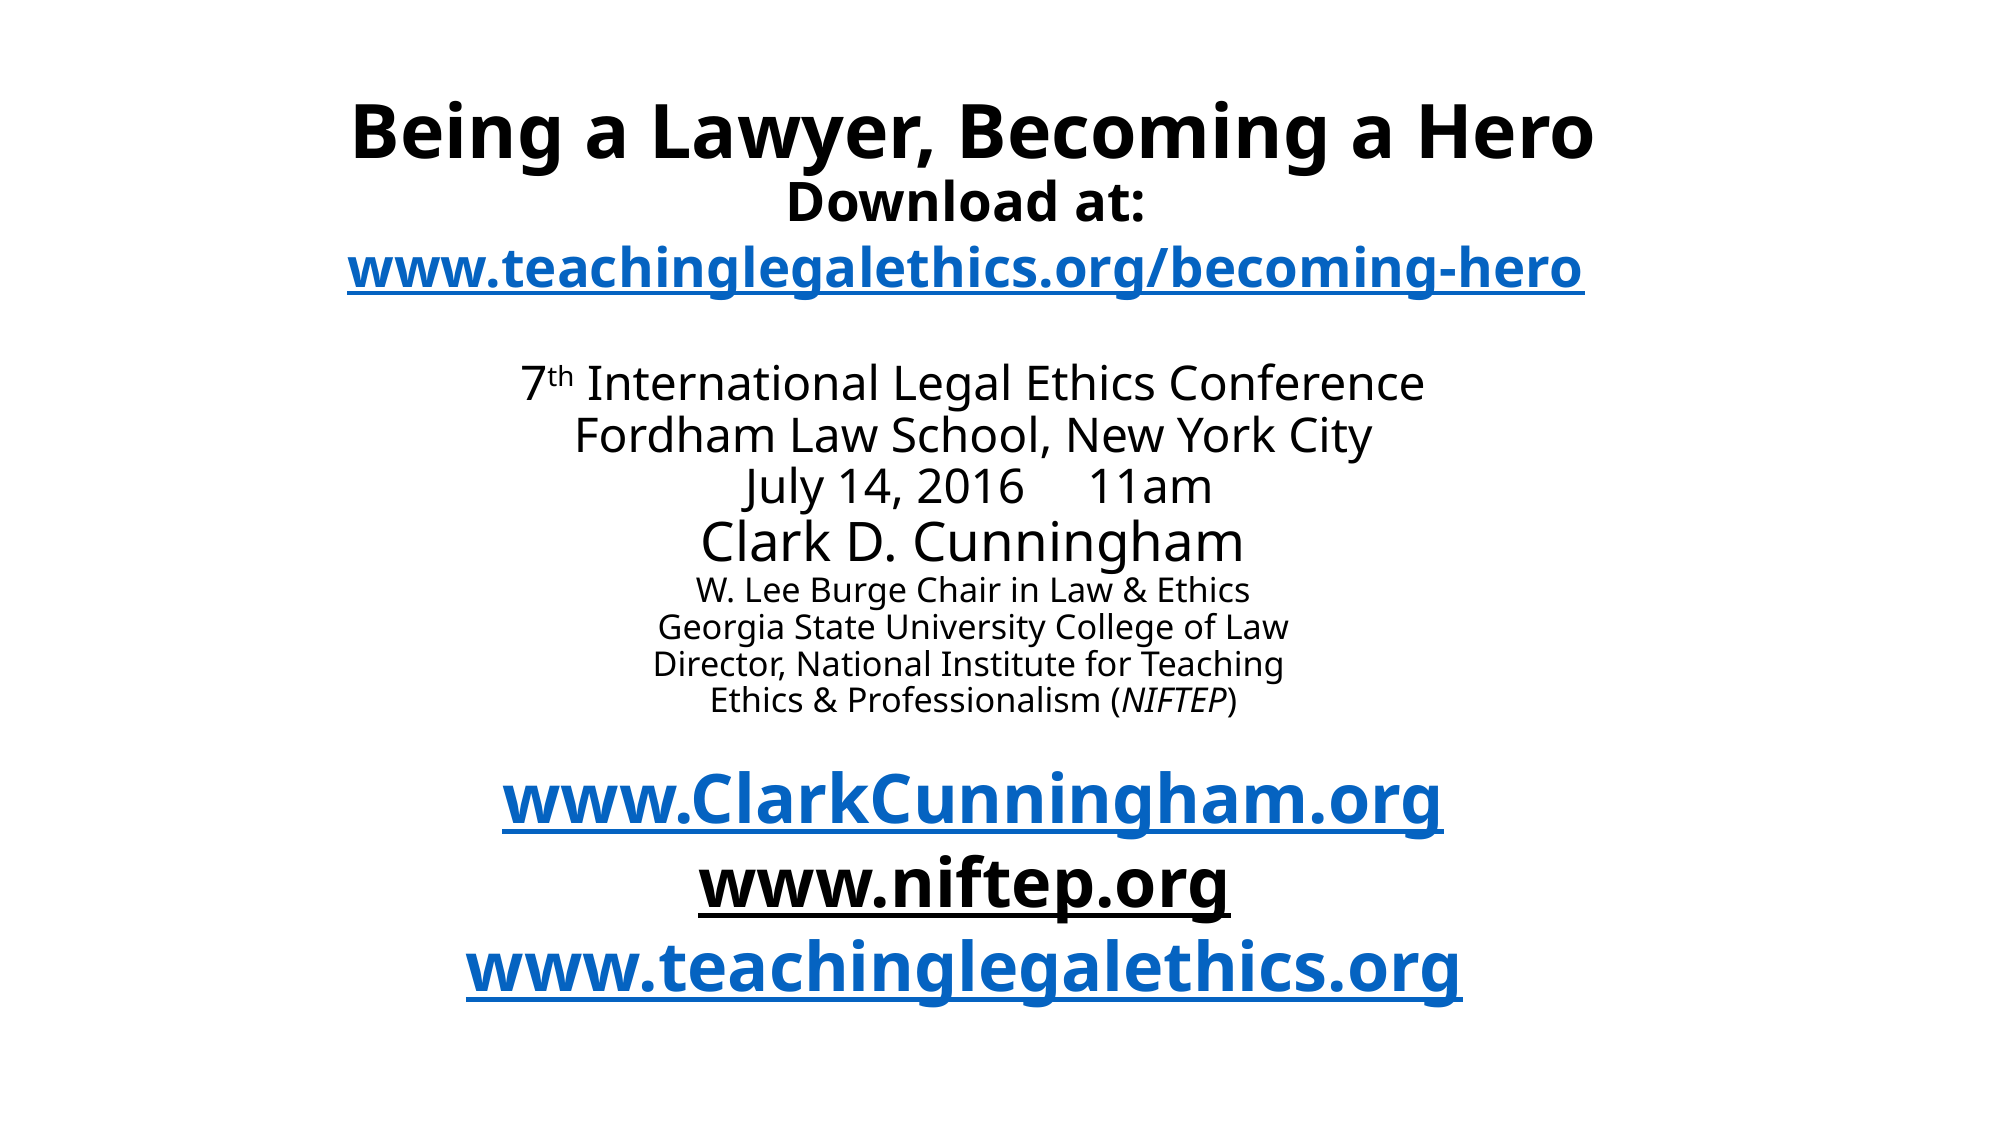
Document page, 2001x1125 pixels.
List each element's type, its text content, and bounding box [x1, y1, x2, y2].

title Being a Lawyer, Becoming a Hero Download at: www.teachinglegalethics.org/becoming-hero 7th International Legal Ethics Conference Fordham Law School, New York City July 14, 2016 11am Clark D. Cunningham W. Lee Burge Chair in Law & Ethics Georgia State University College of Law Director, National Institute for Teaching Ethics & Professionalism (NIFTEP) www.ClarkCunningham.org www.niftep.org www.teachinglegalethics.org [314, 0, 1632, 1053]
